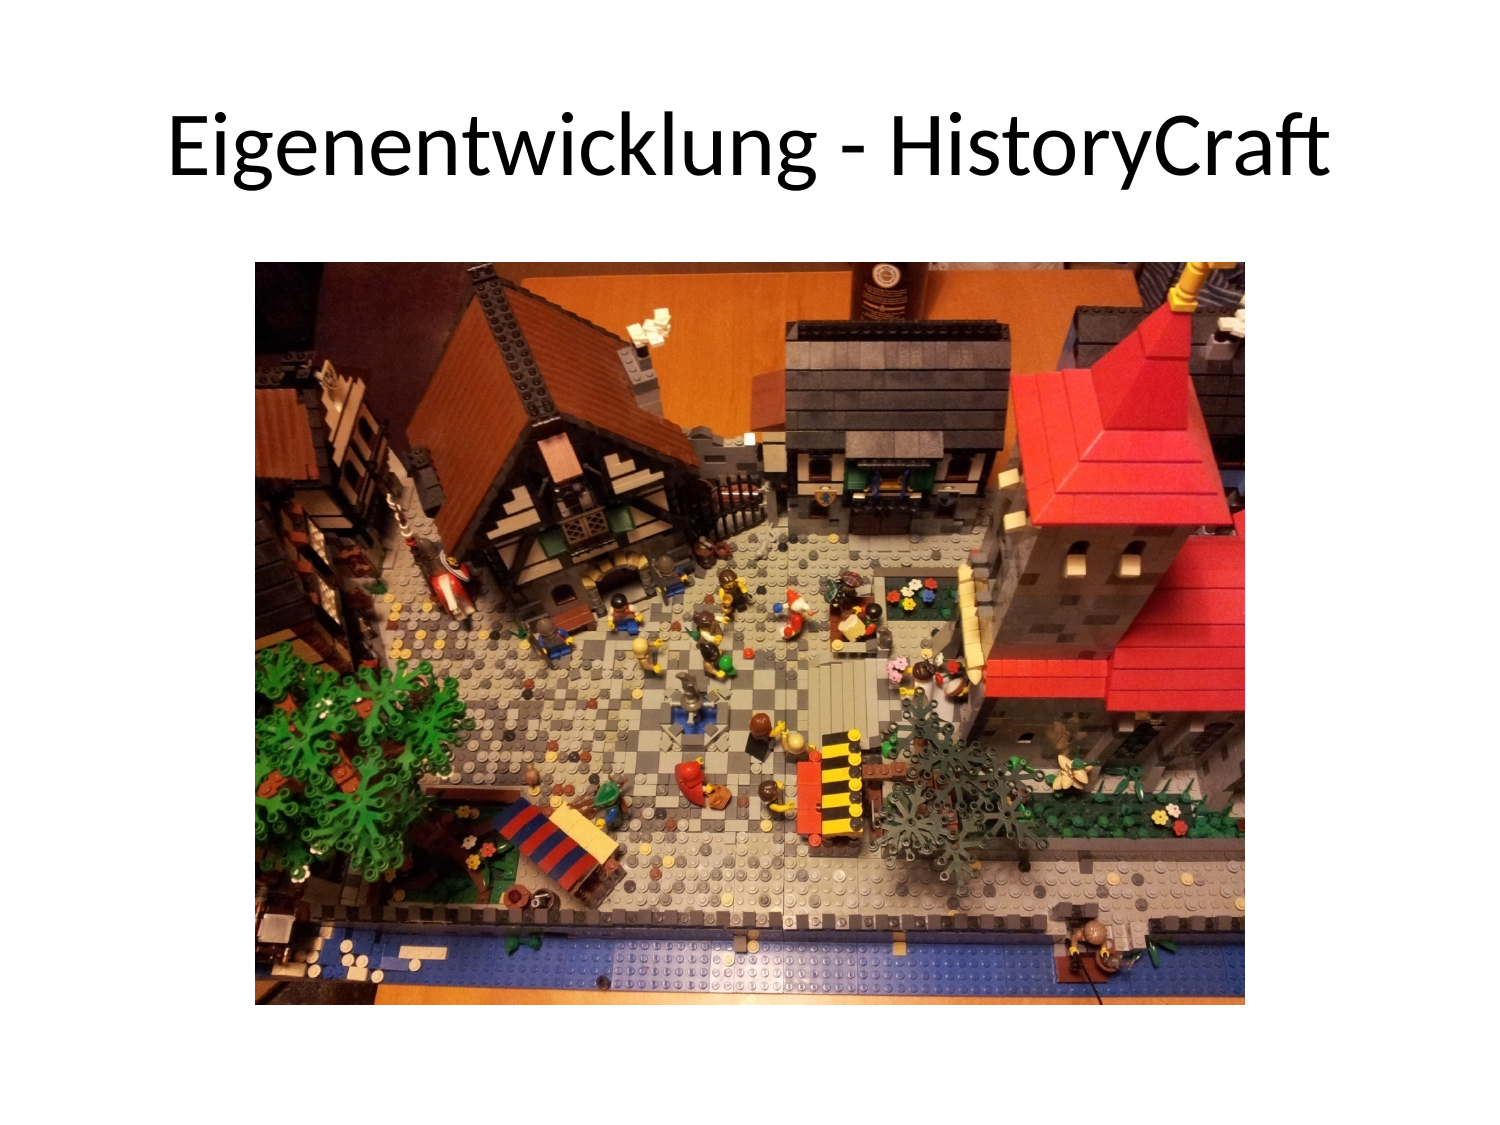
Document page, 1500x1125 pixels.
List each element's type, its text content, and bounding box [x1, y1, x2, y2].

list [254, 262, 1246, 1006]
title Eigenentwicklung - HistoryCraft [75, 45, 1425, 233]
